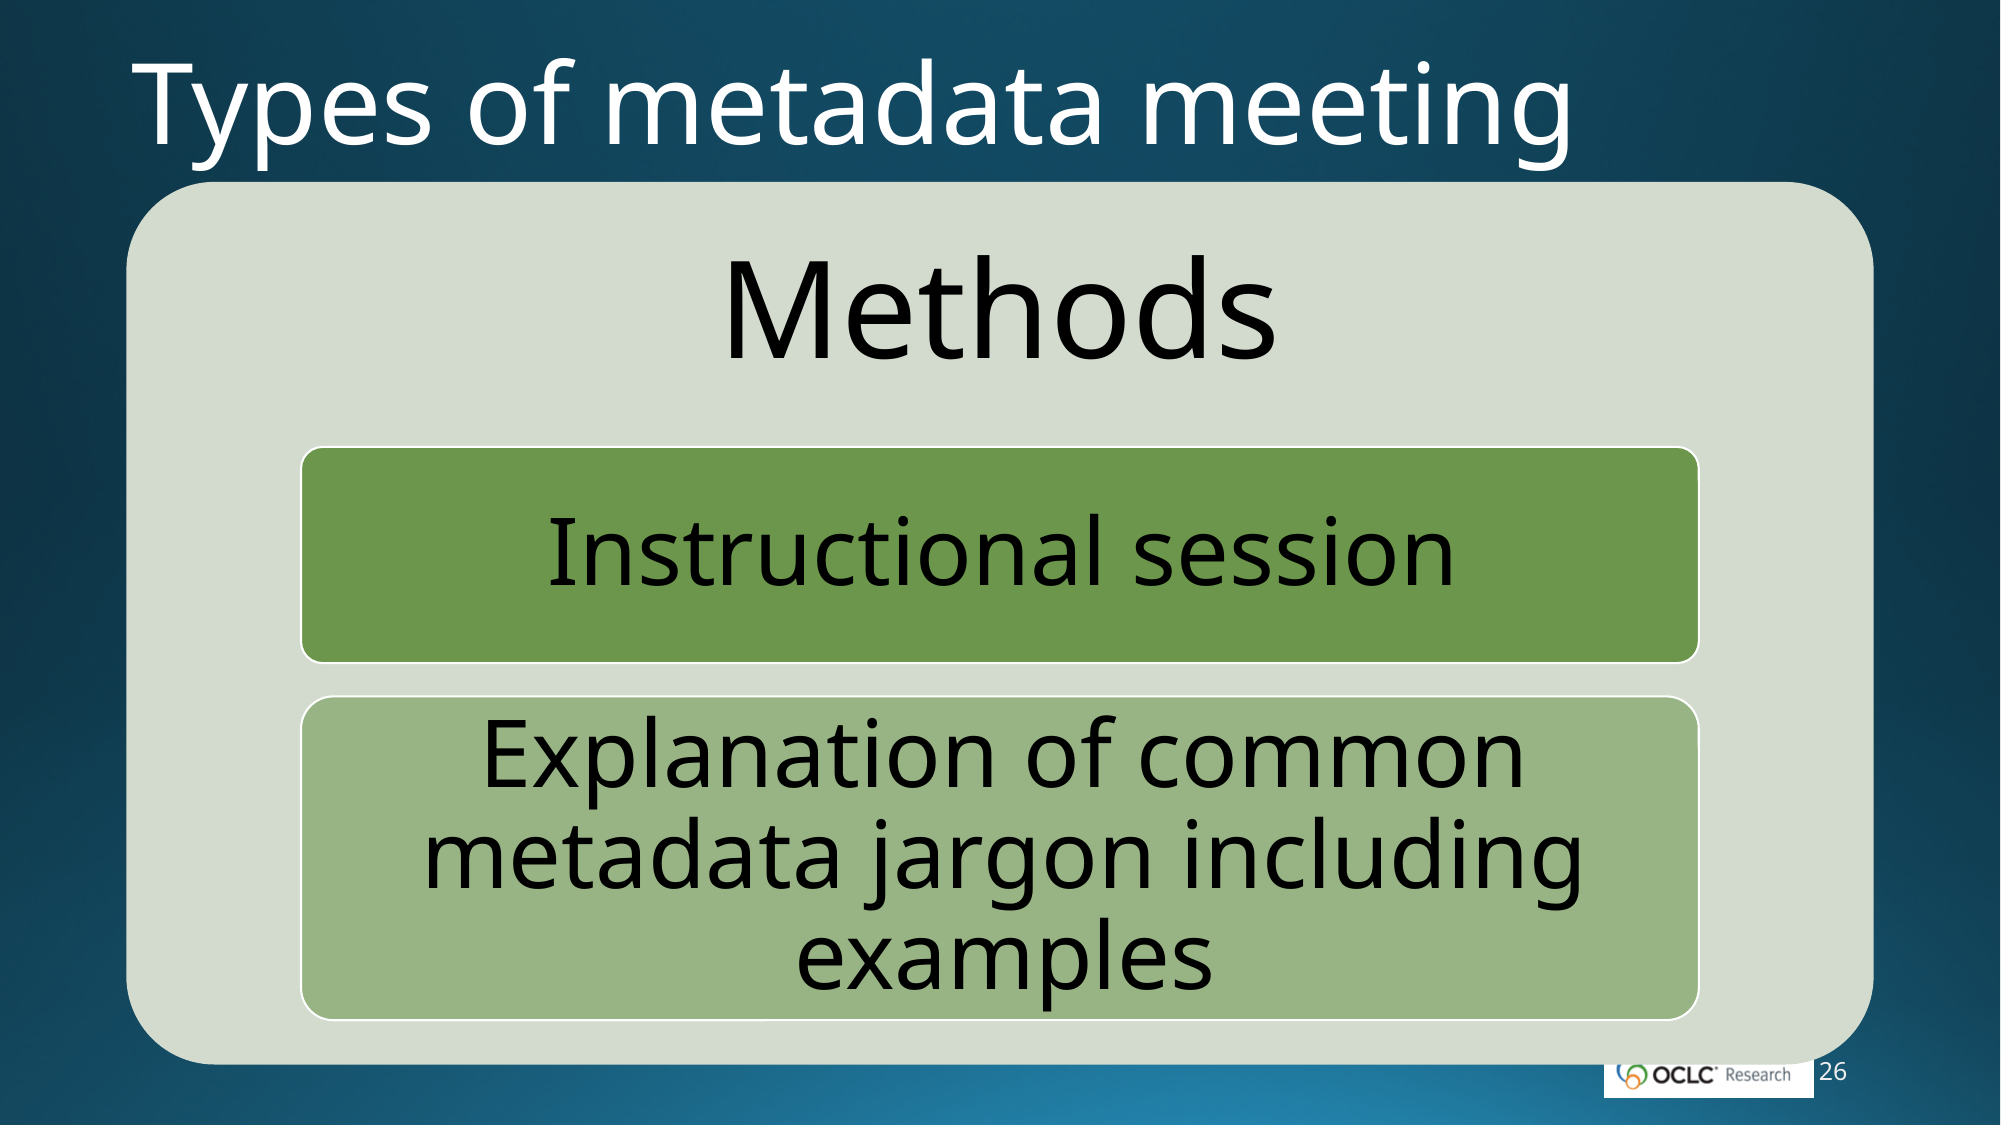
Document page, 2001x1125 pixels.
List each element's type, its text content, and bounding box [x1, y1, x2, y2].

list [126, 181, 1874, 1065]
picture [1604, 1065, 1814, 1098]
title Types of metadata meeting [116, 0, 1842, 218]
picture [0, 0, 2001, 1125]
slide_number 26 [1412, 1065, 1863, 1103]
